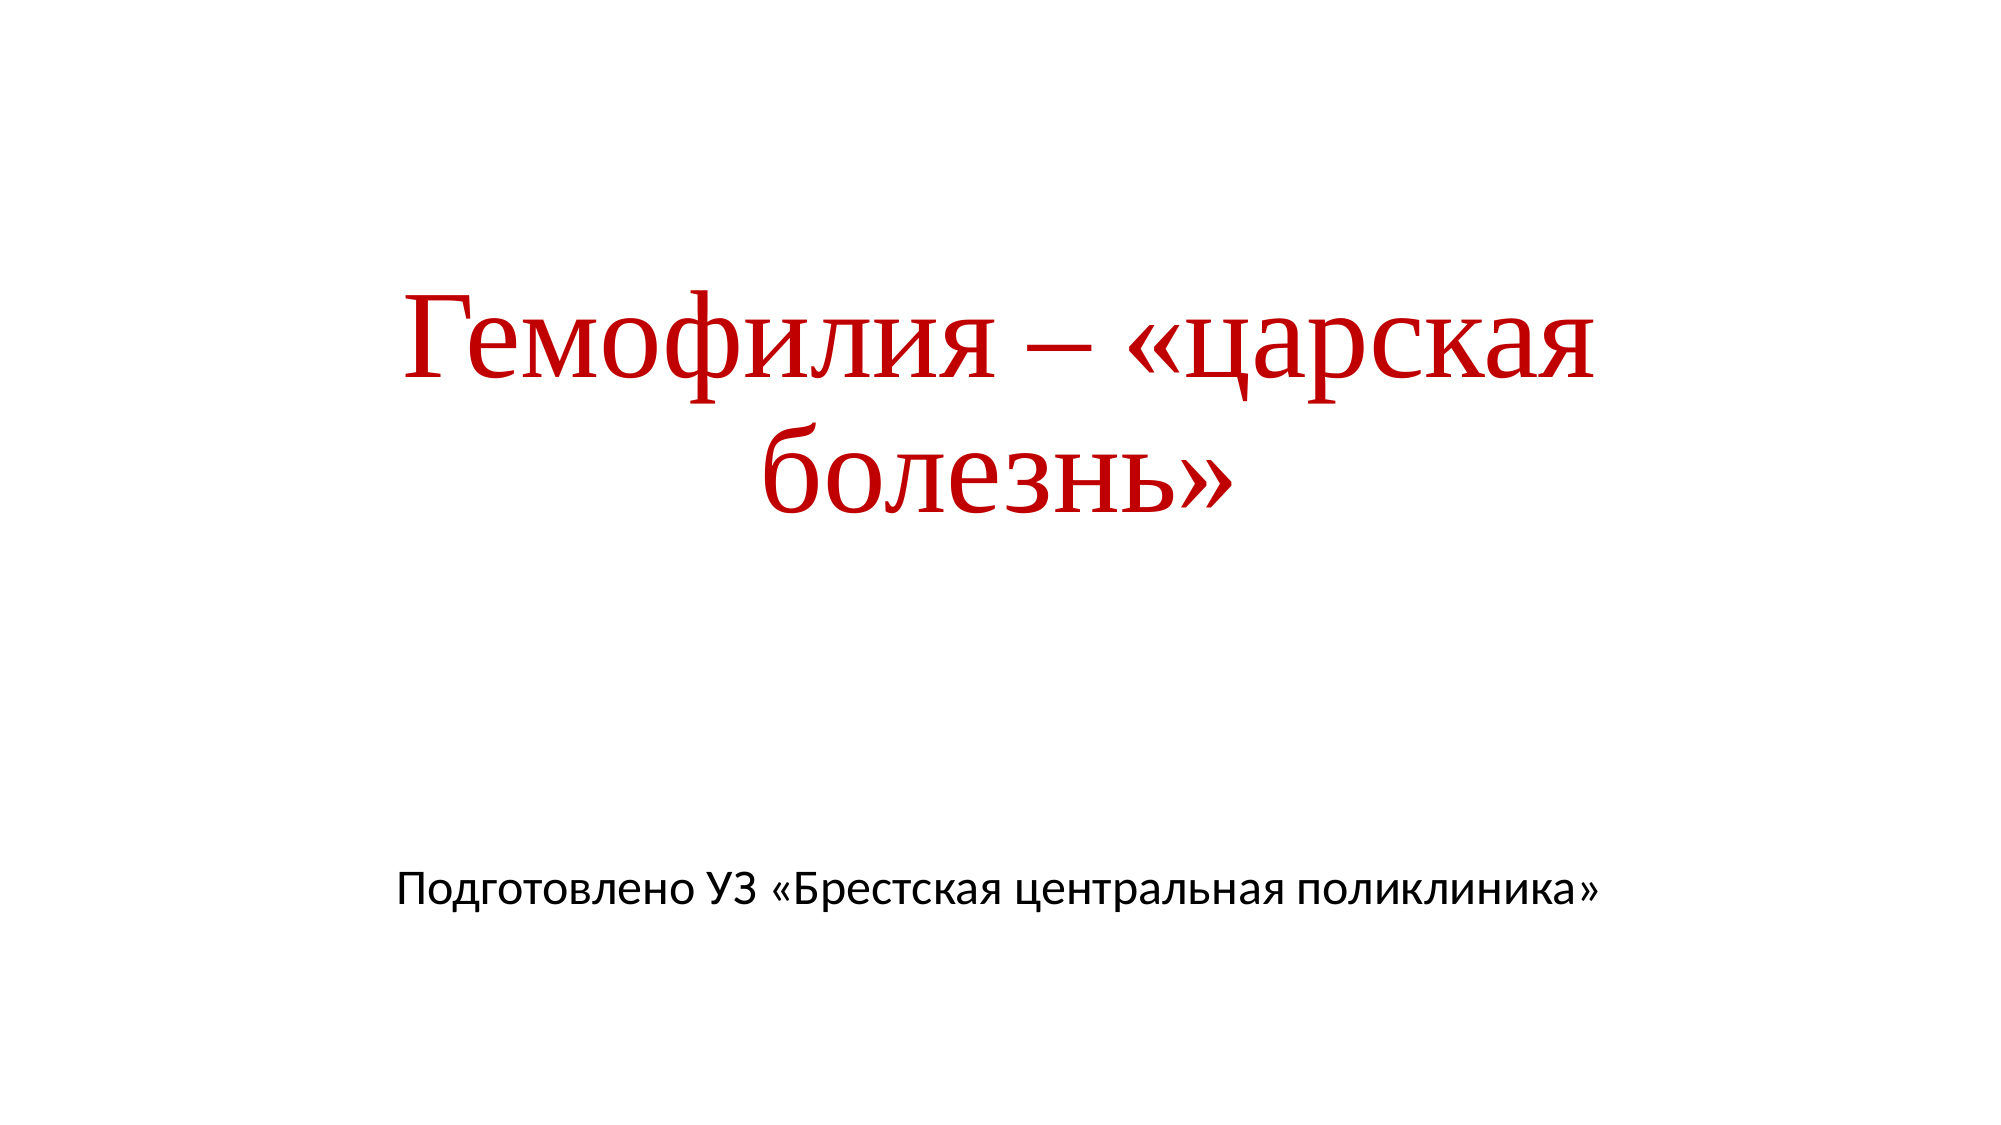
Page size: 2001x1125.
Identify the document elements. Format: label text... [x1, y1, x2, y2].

subtitle Подготовлено УЗ «Брестская центральная поликлиника» [249, 853, 1750, 1125]
title Гемофилия – «царская болезнь» [249, 155, 1750, 547]
